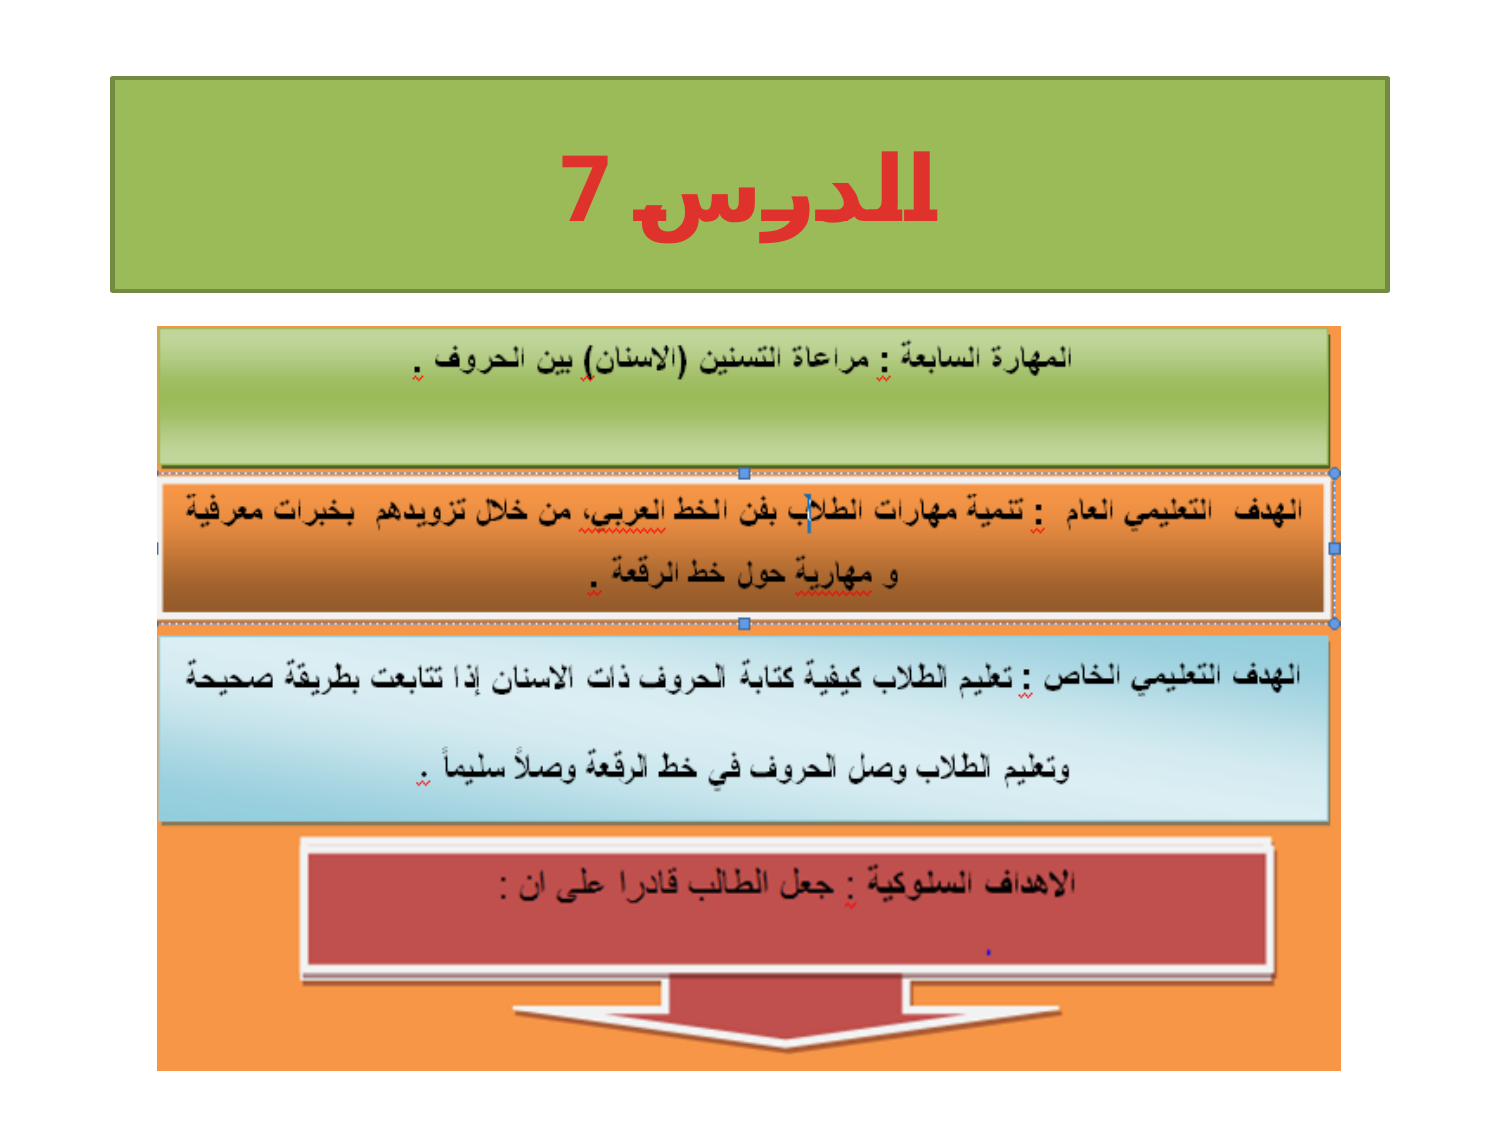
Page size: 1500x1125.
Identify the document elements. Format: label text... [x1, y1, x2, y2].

title الدرس 7 [110, 76, 1390, 293]
picture [157, 326, 1341, 1071]
